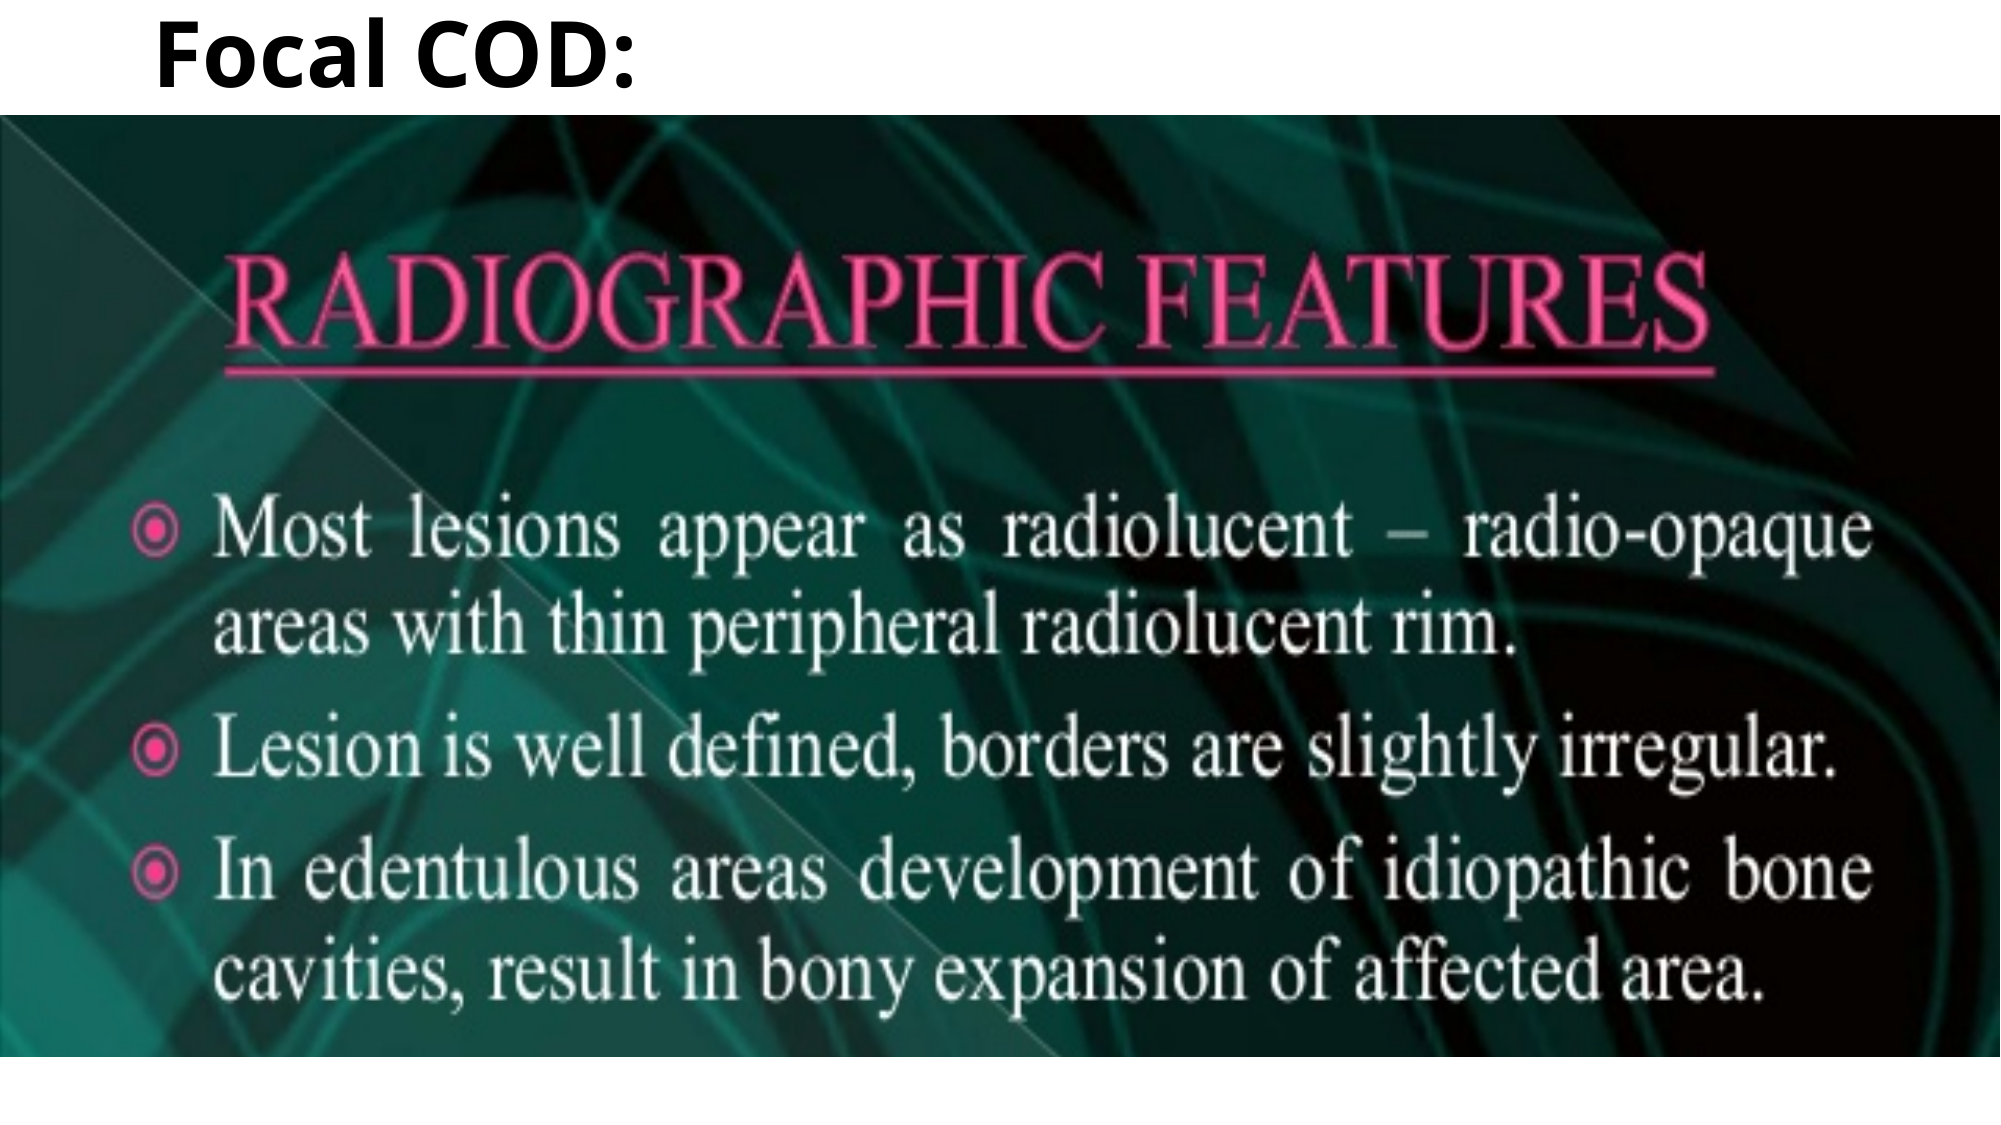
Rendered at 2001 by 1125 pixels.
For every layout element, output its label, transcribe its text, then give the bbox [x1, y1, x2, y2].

title Focal COD: [137, 0, 1863, 115]
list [0, 115, 2000, 1057]
